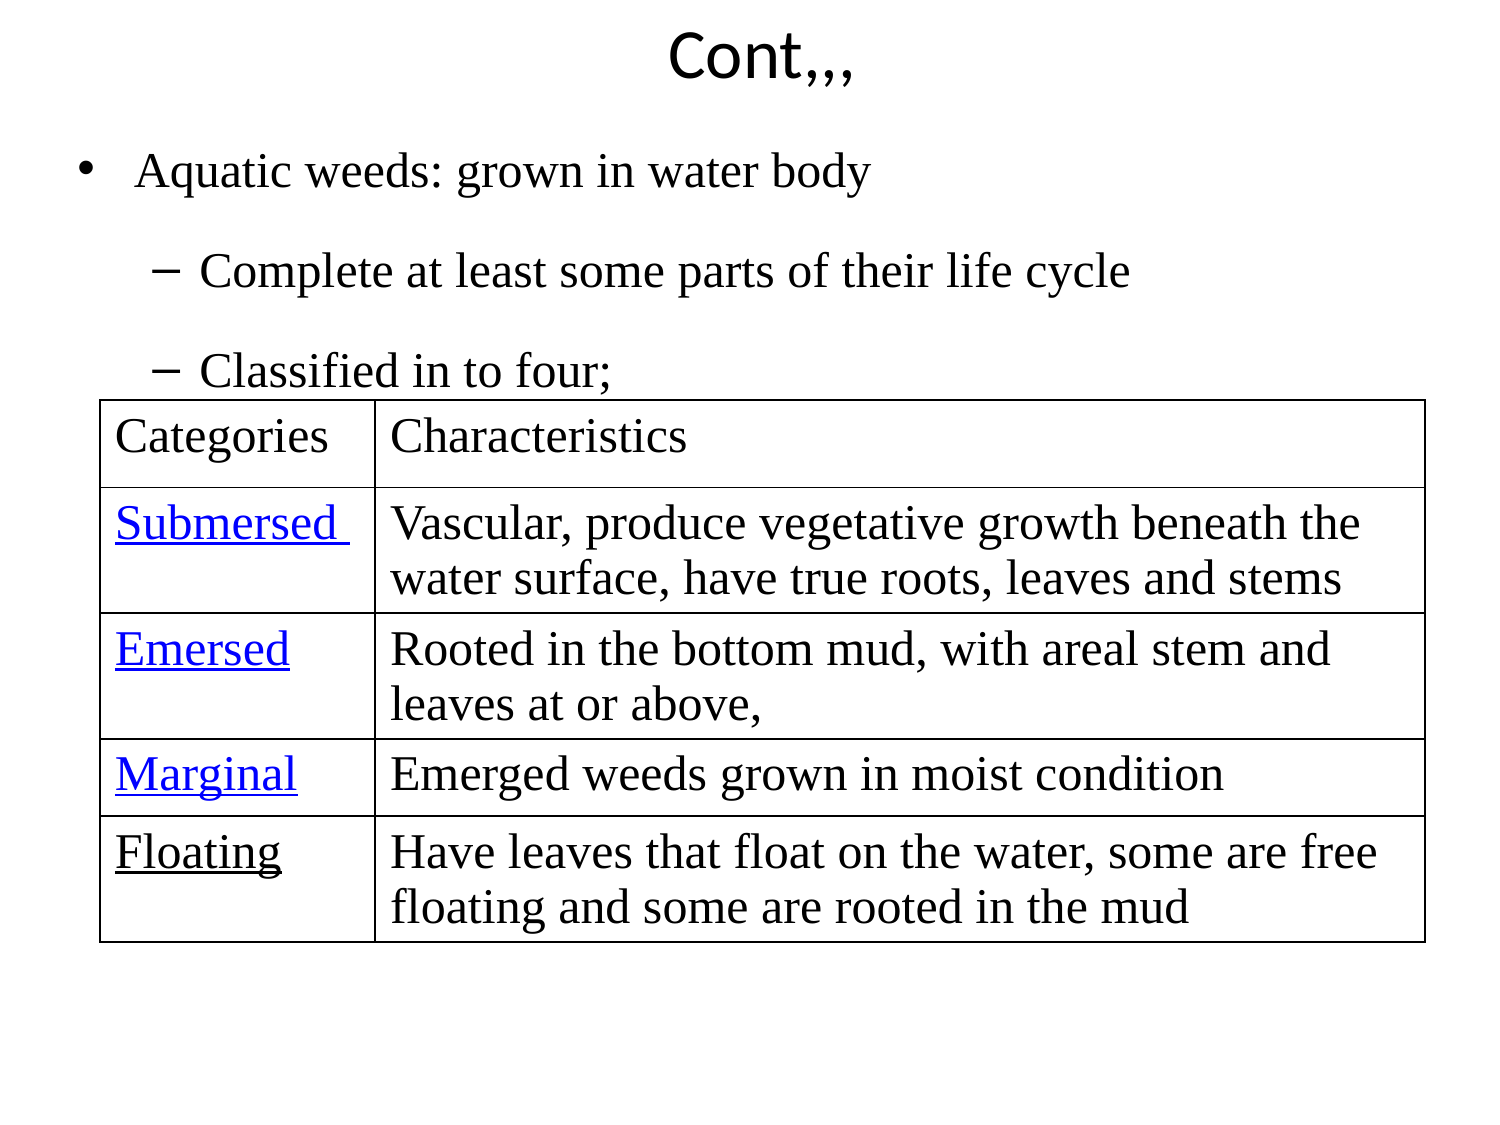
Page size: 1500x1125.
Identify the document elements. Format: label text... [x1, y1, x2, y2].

table_cell Marginal [101, 740, 374, 815]
title Cont,,, [87, 0, 1438, 100]
table_header Categories [101, 401, 374, 487]
table_cell Rooted in the bottom mud, with areal stem and leaves at or above, [376, 614, 1424, 738]
table_cell Vascular, produce vegetative growth beneath the water surface, have true roots, leaves and stems [376, 488, 1424, 612]
table_cell Floating [101, 817, 374, 941]
table_header Characteristics [376, 401, 1424, 487]
table_cell Have leaves that float on the water, some are free floating and some are rooted in the mud [376, 817, 1424, 941]
list Aquatic weeds: grown in water body Complete at least some parts of their life cycle Classified in to four; [62, 99, 1413, 843]
table_cell Emersed [101, 614, 374, 738]
table_cell Emerged weeds grown in moist condition [376, 740, 1424, 815]
table_cell Submersed [101, 488, 374, 612]
